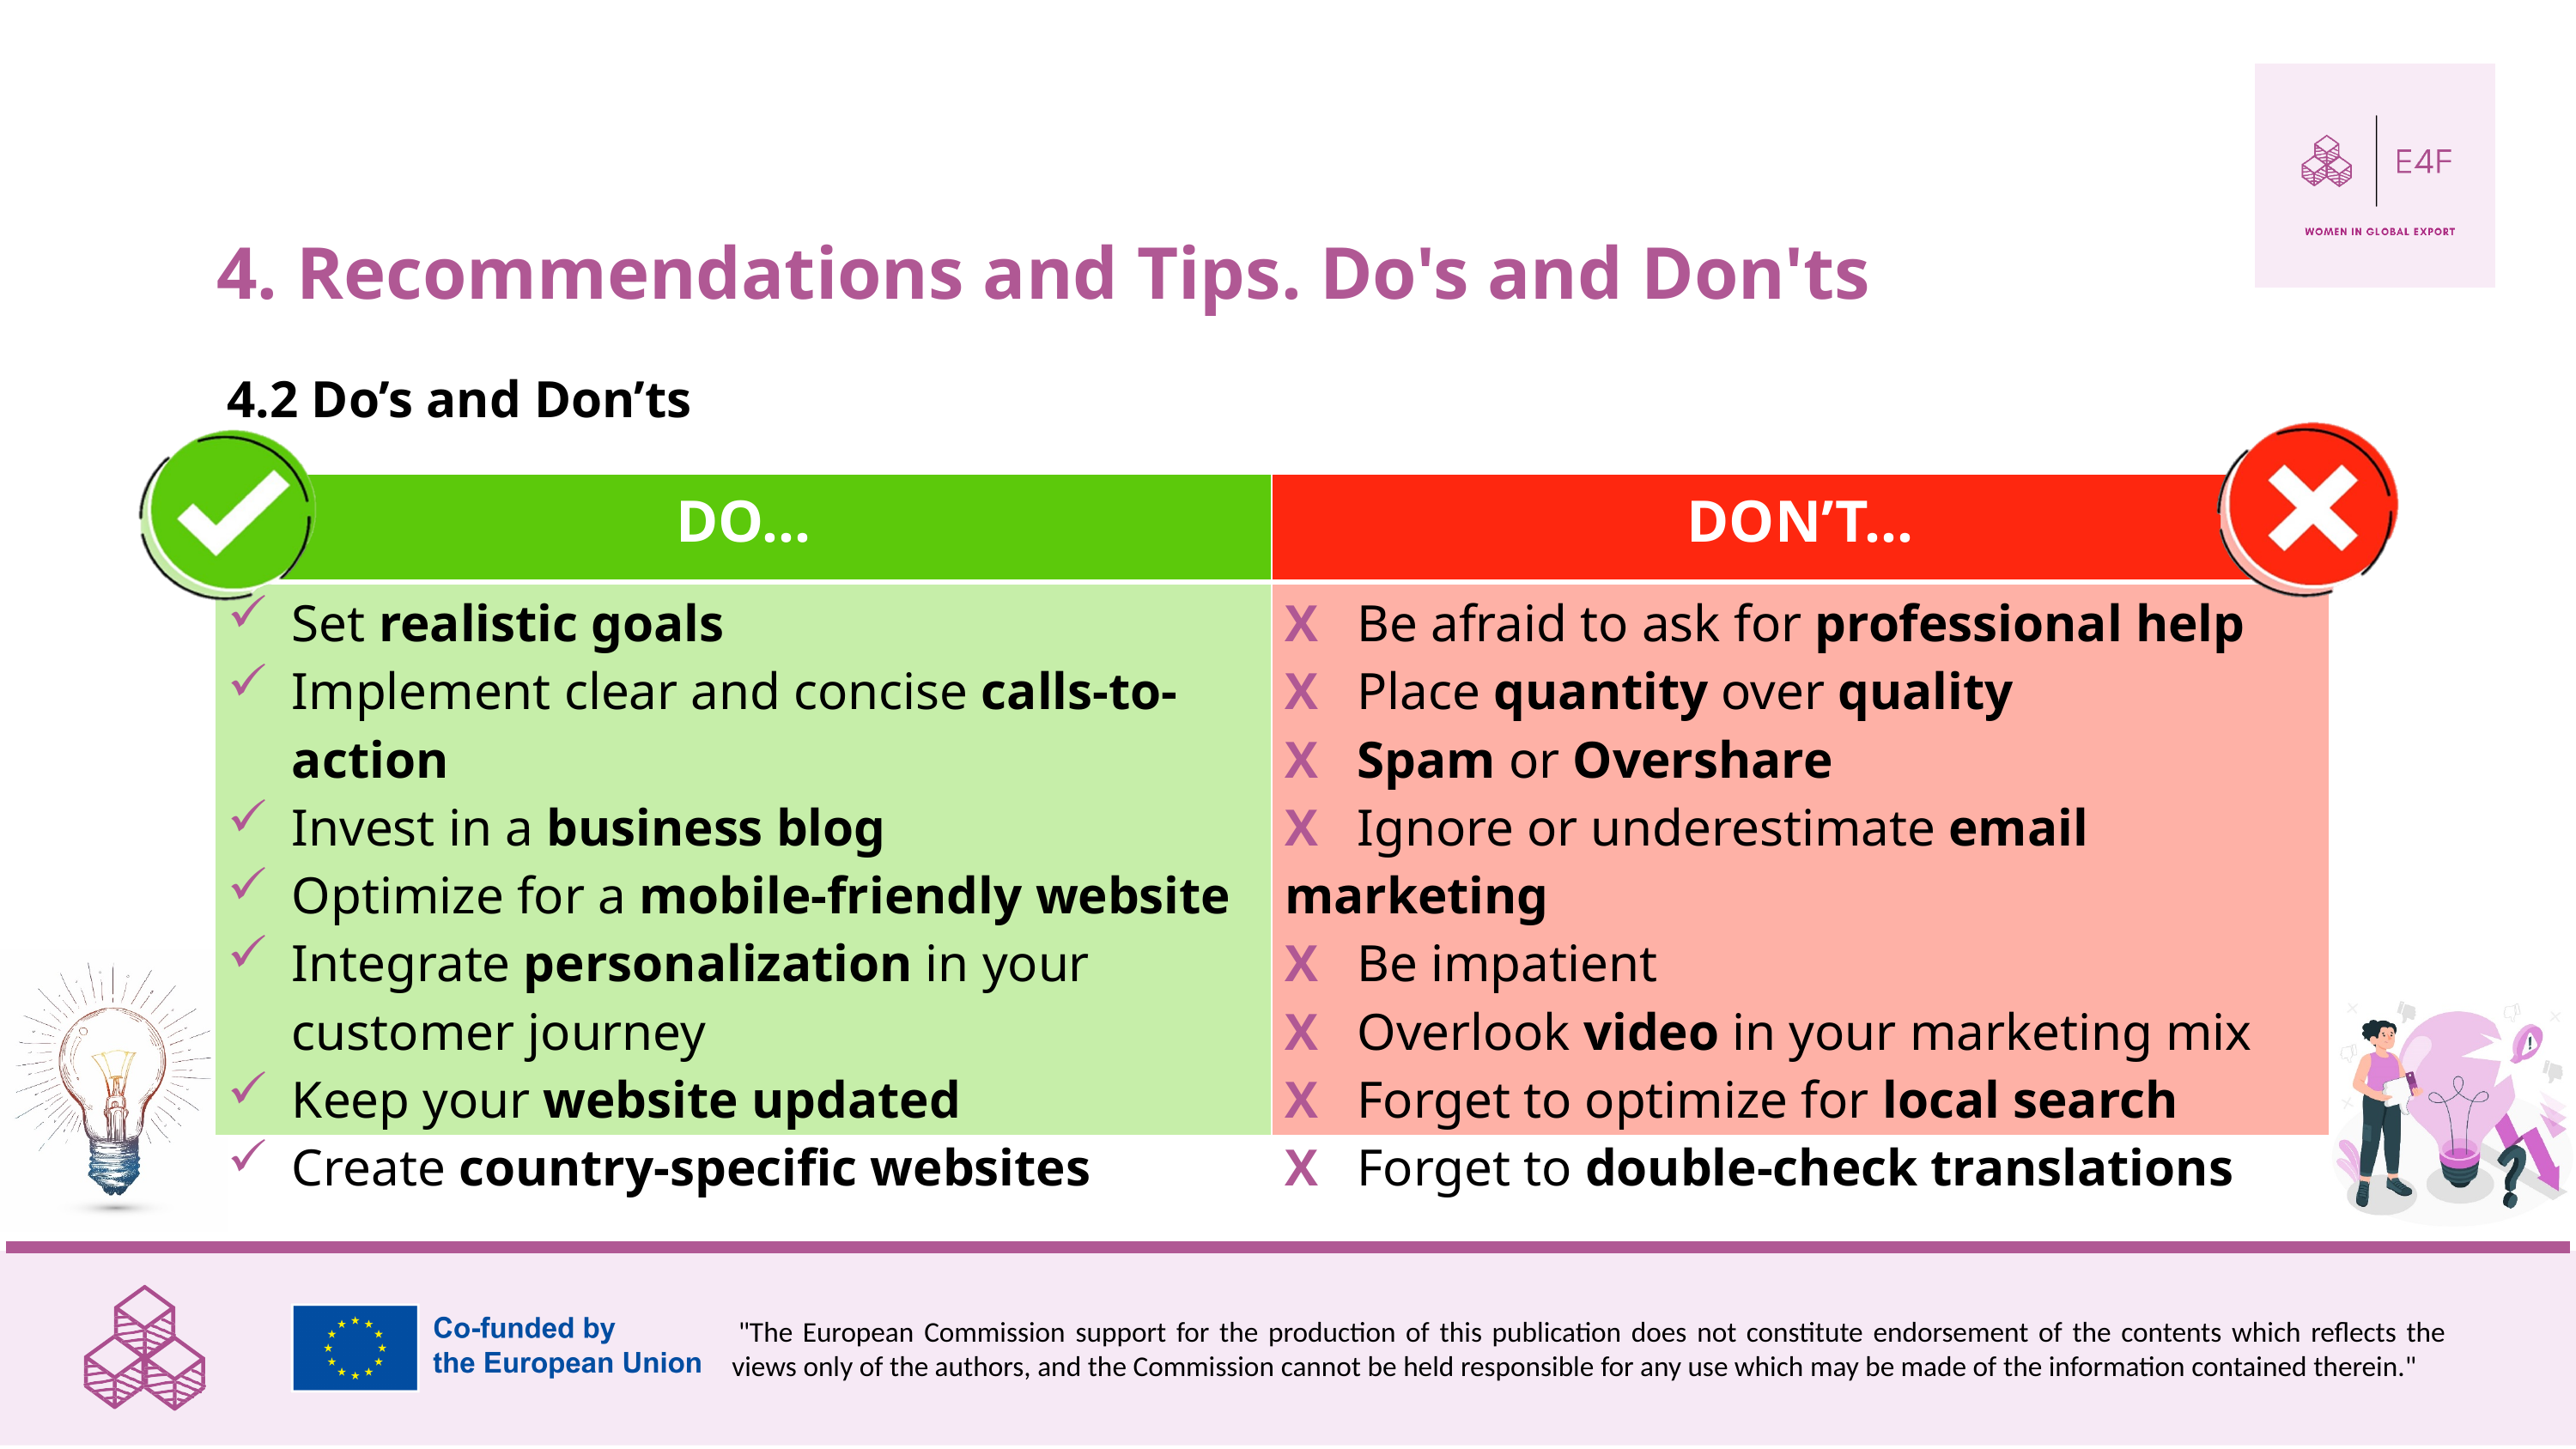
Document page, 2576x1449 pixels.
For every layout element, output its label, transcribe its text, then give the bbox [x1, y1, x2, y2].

picture [161, 1341, 176, 1351]
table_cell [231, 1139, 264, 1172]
text_box 4.2 Do’s and Don’ts [214, 361, 1629, 434]
text_box 4. Recommendations and Tips. Do's and Don'ts [204, 221, 2018, 320]
picture [2329, 984, 2576, 1232]
table_header DON’T… [1273, 475, 2203, 579]
picture [124, 421, 331, 615]
picture [288, 1300, 732, 1396]
picture [2254, 64, 2495, 288]
table_header DO… [331, 475, 1271, 579]
picture [0, 949, 228, 1232]
picture [83, 1364, 206, 1403]
table_cell X Be afraid to ask for professional help X Place quantity over quality X Spam or Overshare X Ignore or underestimate email marketing X Be impatient X Overlook video in your marketing mix X Forget to optimize for local search X Forget to double-check translations [1273, 585, 2329, 1135]
table_cell Set realistic goals Implement clear and concise calls-to-action Invest in a business blog Optimize for a mobile-friendly website Integrate personalization in your customer journey Keep your website updated Create country-specific websites [216, 585, 1271, 1135]
picture [2203, 414, 2411, 613]
picture [113, 1315, 176, 1351]
